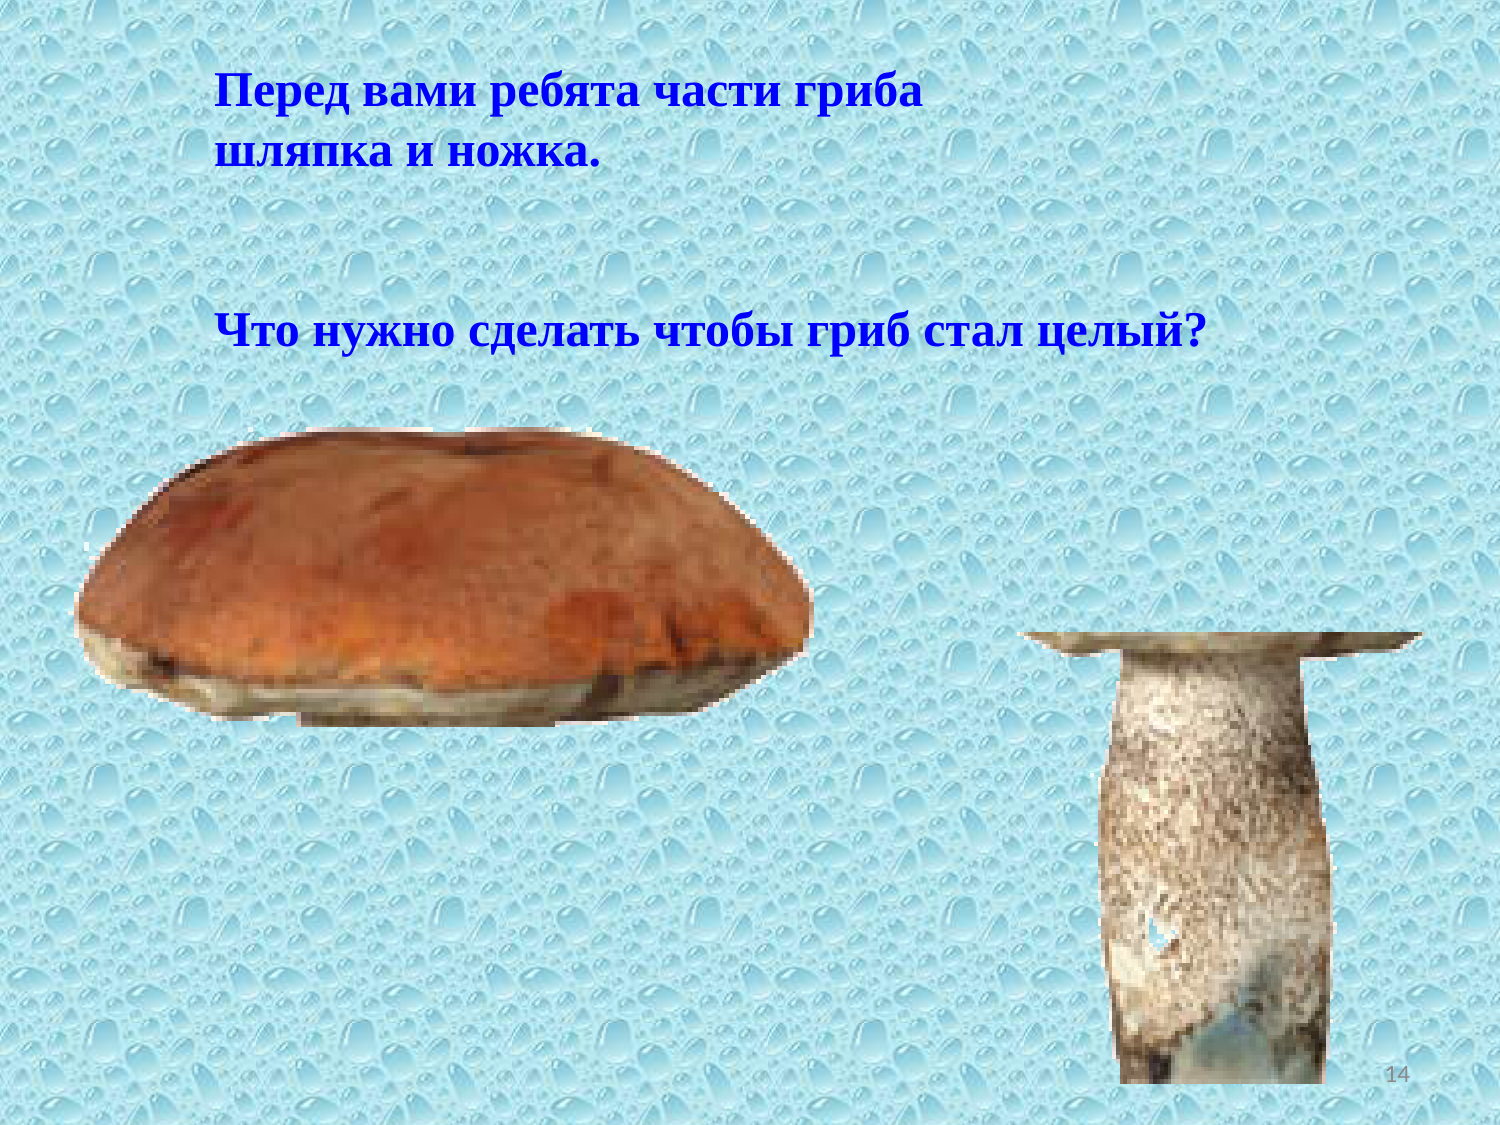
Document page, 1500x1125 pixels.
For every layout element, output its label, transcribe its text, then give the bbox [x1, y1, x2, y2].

slide_number 14 [1074, 1093, 1425, 1103]
picture [0, 0, 1500, 1125]
text_box Перед вами ребята части гриба шляпка и ножка. Что нужно сделать чтобы гриб стал целый? [199, 48, 1387, 364]
